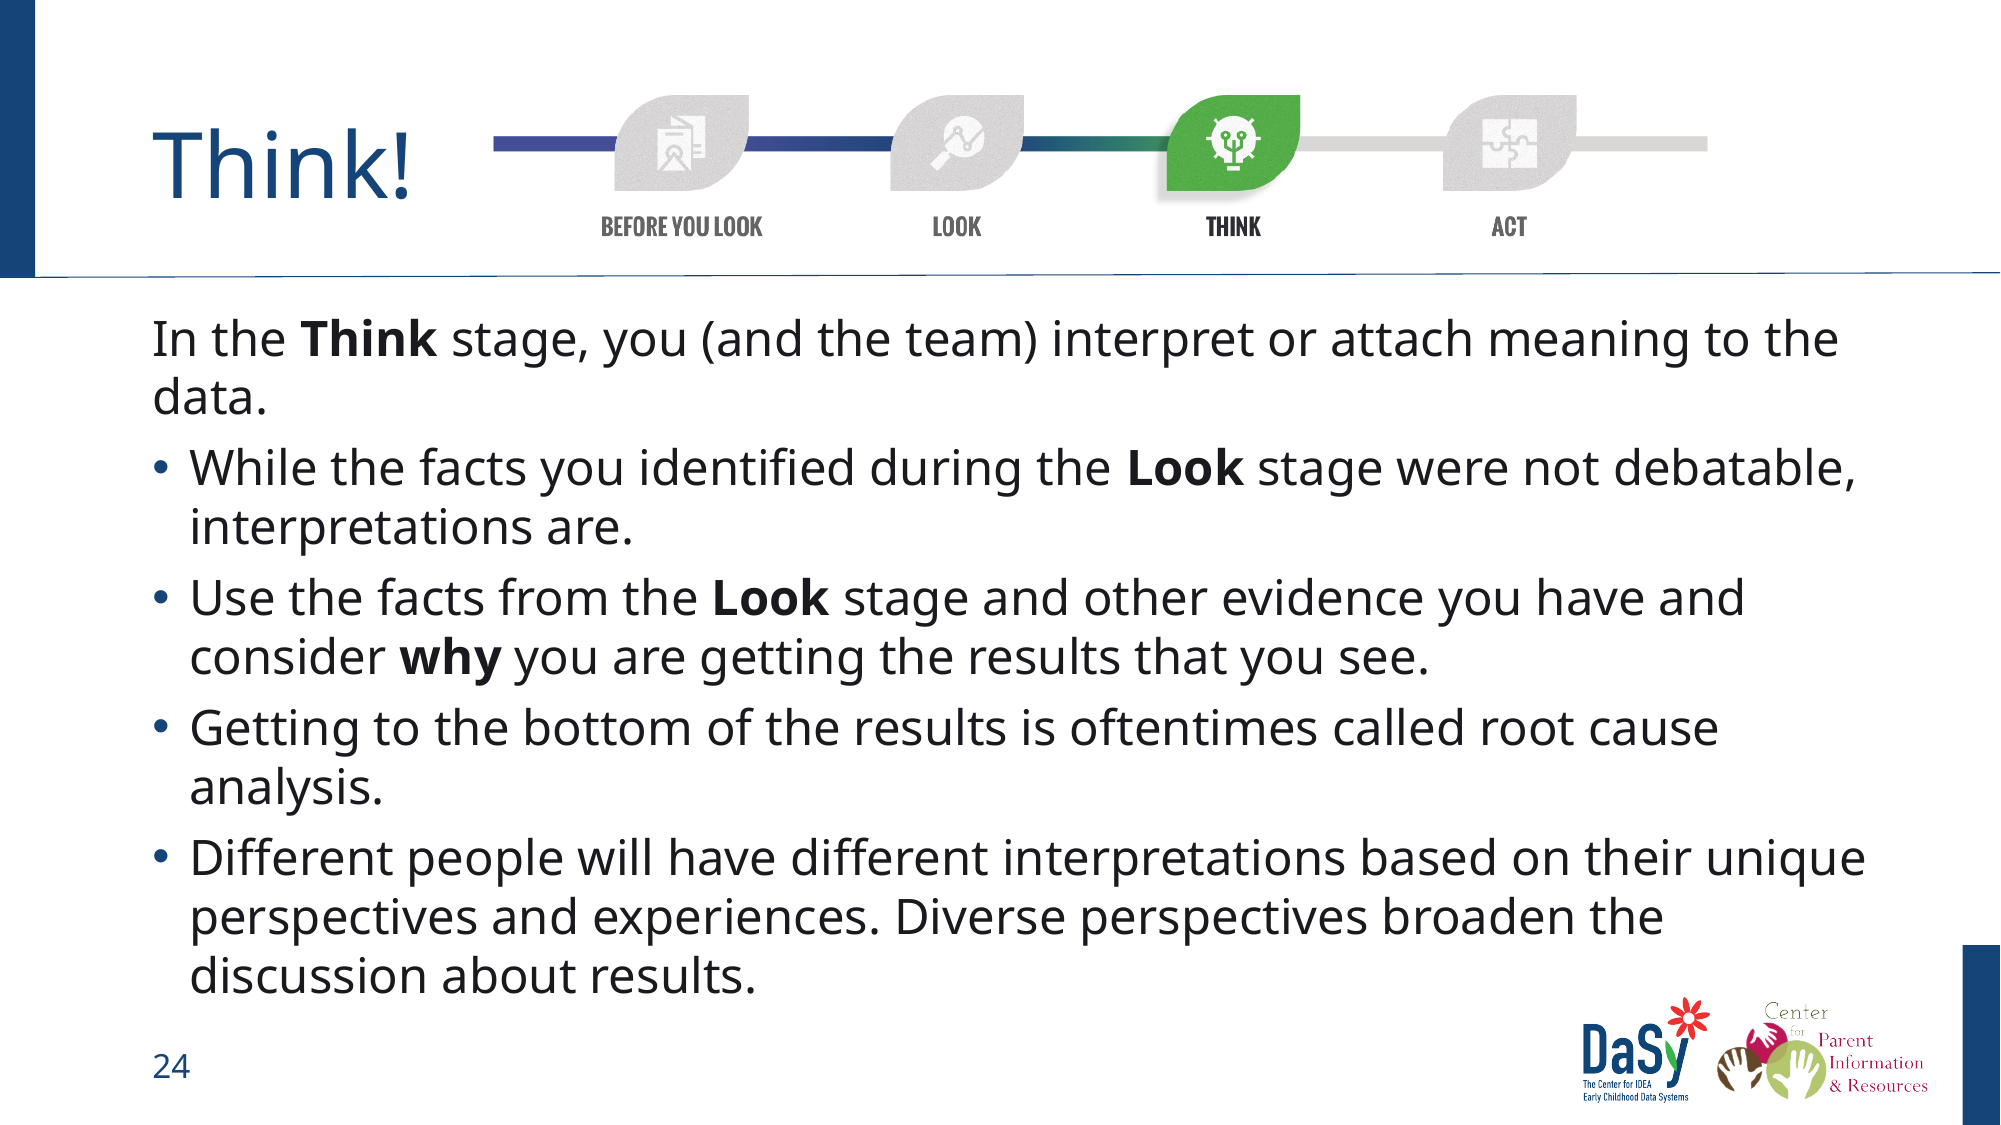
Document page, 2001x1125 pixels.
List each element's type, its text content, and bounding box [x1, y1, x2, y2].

picture [1714, 997, 1931, 1103]
picture [469, 59, 1737, 268]
title Think! [137, 59, 1863, 278]
picture [1583, 1014, 1710, 1103]
list In the Think stage, you (and the team) interpret or attach meaning to the data. While the facts you identified during the Look stage were not debatable, interpretations are. Use the facts from the Look stage and other evidence you have and consider why you are getting the results that you see. Getting to the bottom of the results is oftentimes called root cause analysis. Different people will have different interpretations based on their unique perspectives and experiences. Diverse perspectives broaden the discussion about results. [137, 299, 1918, 1014]
